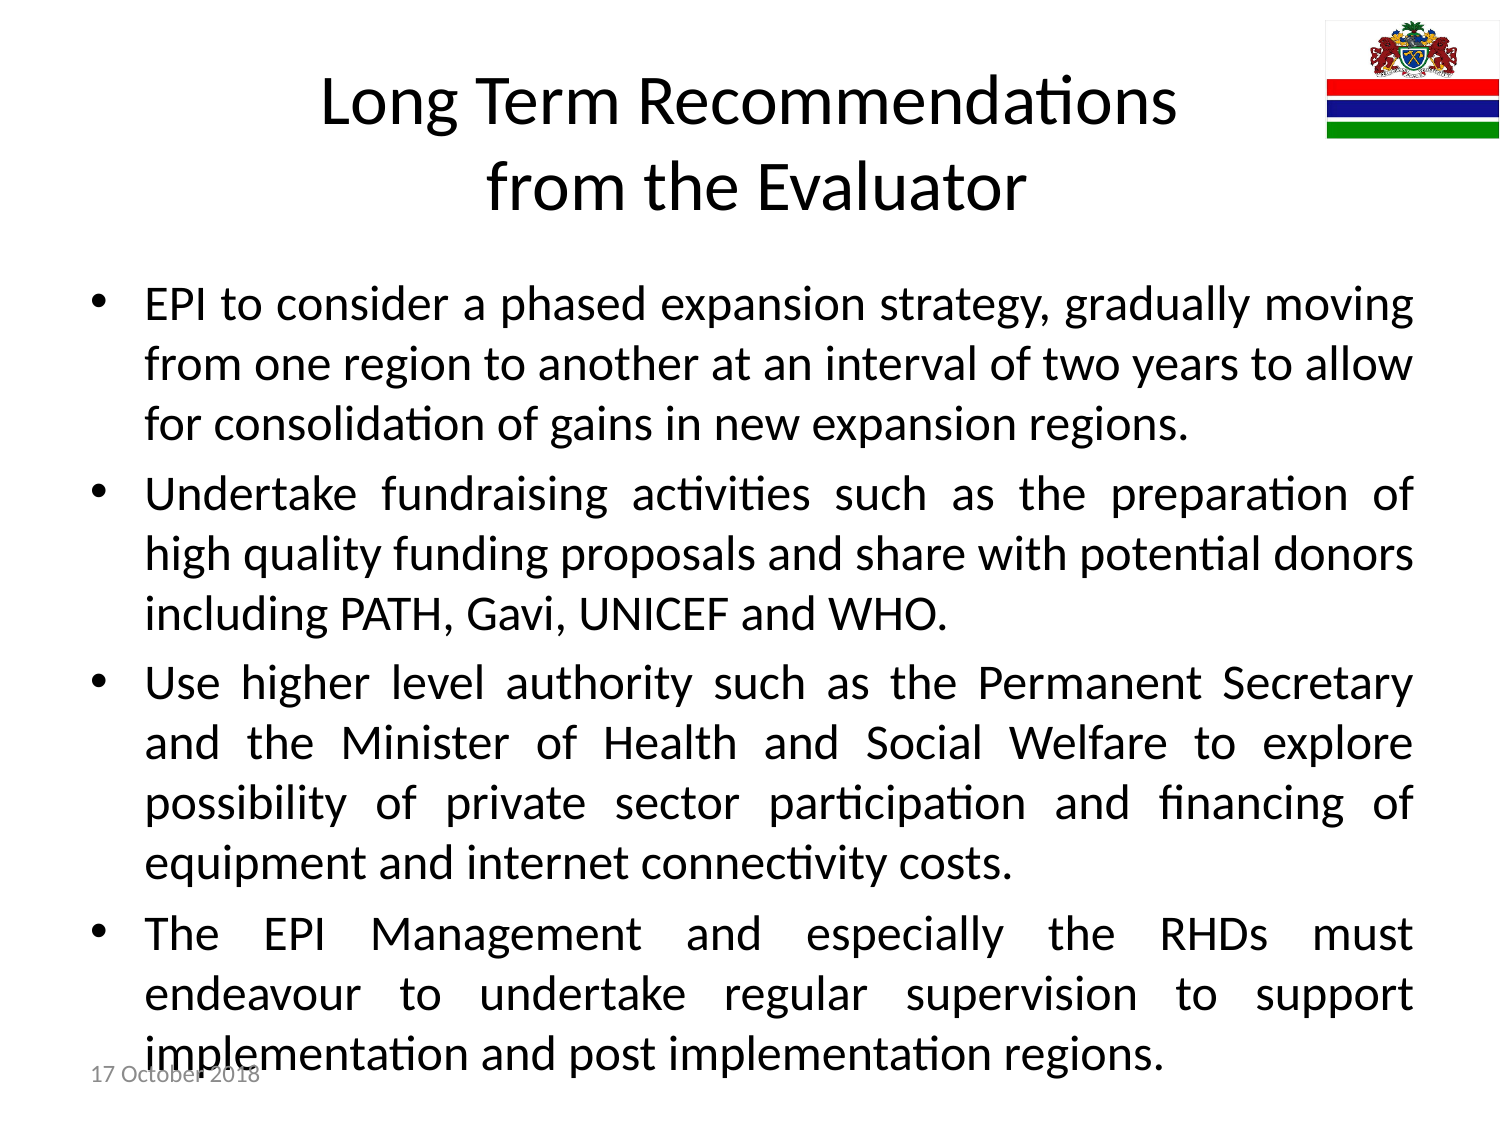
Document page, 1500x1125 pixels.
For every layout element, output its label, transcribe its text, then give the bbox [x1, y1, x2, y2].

title Long Term Recommendations from the Evaluator [75, 45, 1425, 233]
picture [1324, 20, 1500, 139]
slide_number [75, 1042, 425, 1103]
list EPI to consider a phased expansion strategy, gradually moving from one region to another at an interval of two years to allow for consolidation of gains in new expansion regions. Undertake fundraising activities such as the preparation of high quality funding proposals and share with potential donors including PATH, Gavi, UNICEF and WHO. Use higher level authority such as the Permanent Secretary and the Minister of Health and Social Welfare to explore possibility of private sector participation and financing of equipment and internet connectivity costs. The EPI Management and especially the RHDs must endeavour to undertake regular supervision to support implementation and post implementation regions. [75, 262, 1430, 1102]
